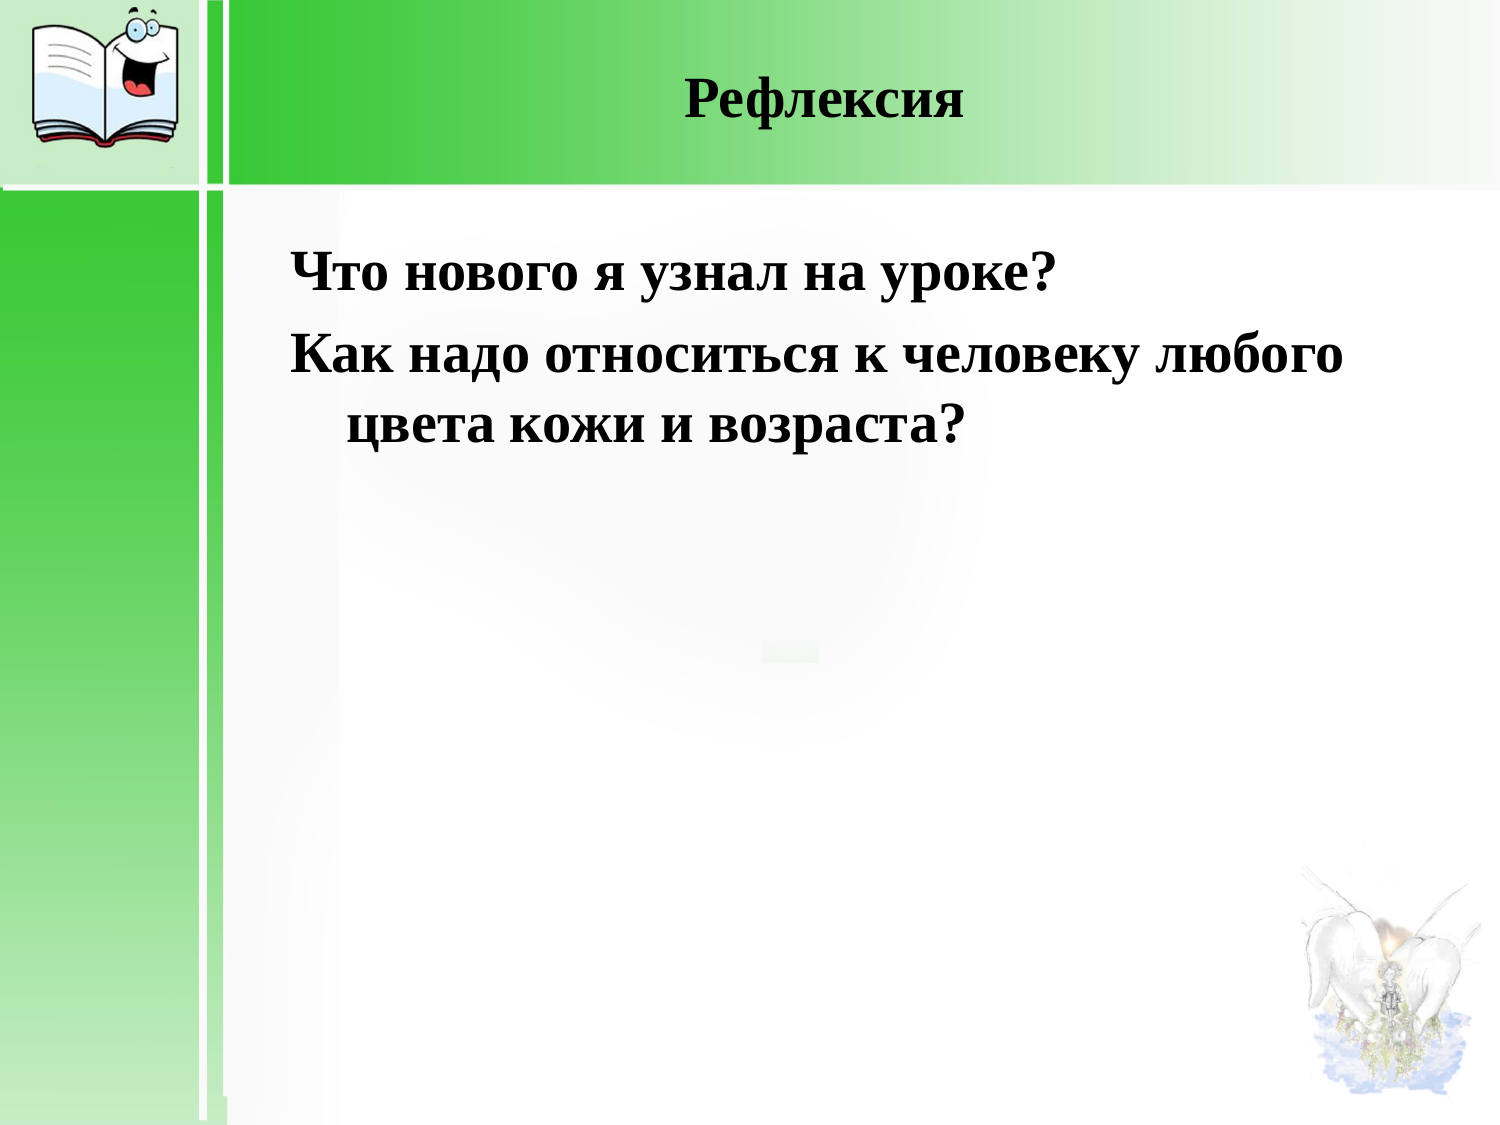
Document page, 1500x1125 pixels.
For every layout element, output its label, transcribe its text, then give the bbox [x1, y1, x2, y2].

picture [0, 0, 1500, 1125]
title Рефлексия [212, 0, 1438, 188]
list Что нового я узнал на уроке? Как надо относиться к человеку любого цвета кожи и возраста? [274, 224, 1451, 968]
